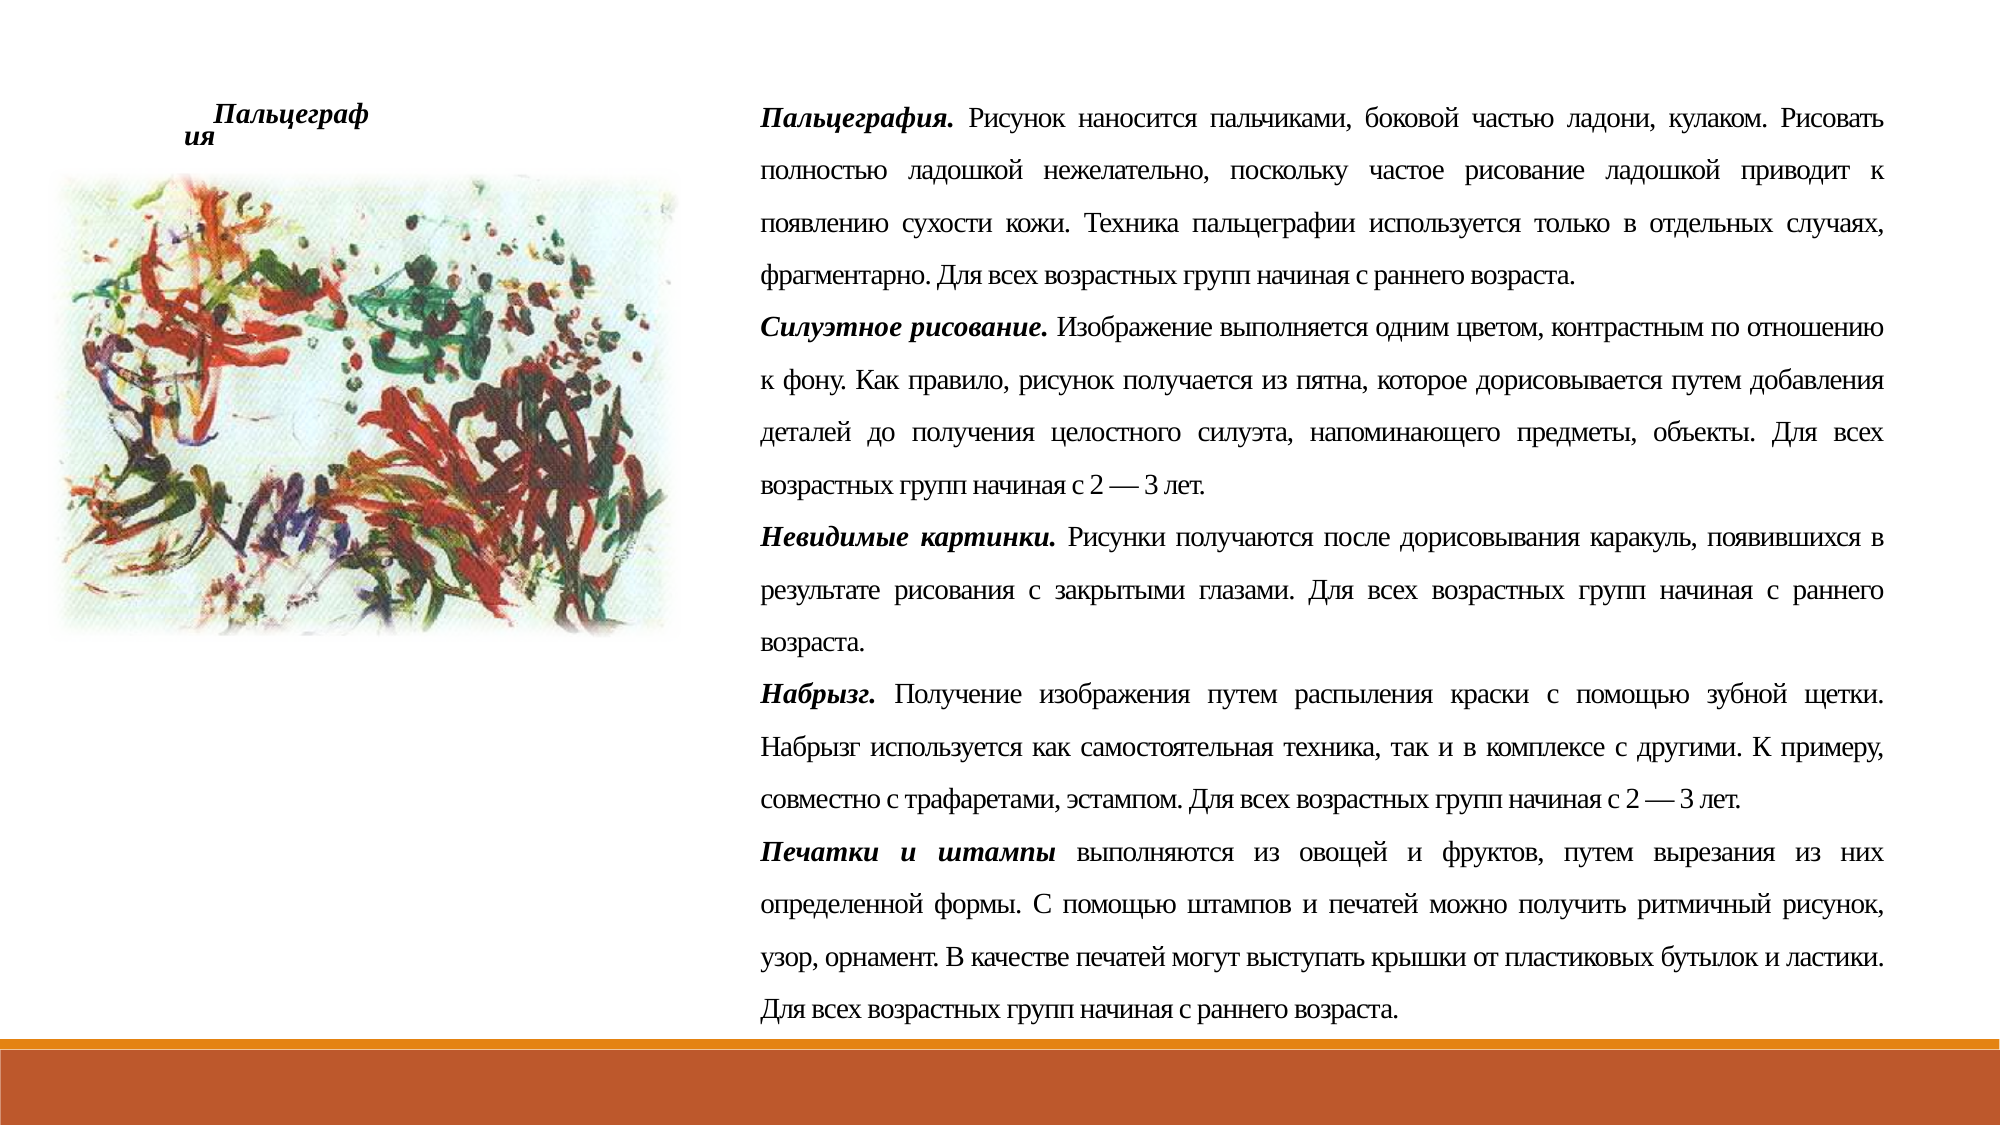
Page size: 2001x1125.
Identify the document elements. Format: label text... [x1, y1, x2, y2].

text_box Пальцеграфия. Рисунок наносится пальчиками, боковой частью ладони, кулаком. Рисовать полностью ладошкой нежелательно, по­скольку частое рисование ладошкой приводит к появлению сухости кожи. Техника пальцеграфии используется только в отдельных слу­чаях, фрагментарно. Для всех возрастных групп начиная с раннего возраста. Силуэтное рисование. Изображение выполняется одним цветом, контрастным по отношению к фону. Как правило, рисунок получа­ется из пятна, которое дорисовывается путем добавления деталей до получения целостного силуэта, напоминающего предметы, объекты. Для всех возрастных групп начиная с 2 — 3 лет. Невидимые картинки. Рисунки получаются после дорисовыва­ния каракуль, появившихся в результате рисования с закрытыми глазами. Для всех возрастных групп начиная с раннего возраста. Набрызг. Получение изображения путем распыления краски с помощью зубной щетки. Набрызг используется как самостоятельная техника, так и в комплексе с другими. К примеру, совместно с трафа­ретами, эстампом. Для всех возрастных групп начиная с 2 — 3 лет. Печатки и штампы выполняются из овощей и фруктов, путем вырезания из них определенной формы. С помощью штампов и пе­чатей можно получить ритмичный рисунок, узор, орнамент. В каче­стве печатей могут выступать крышки от пластиковых бутылок и ластики. Для всех возрастных групп начиная с раннего возраста. [741, 73, 1901, 1085]
picture [46, 166, 683, 643]
text_box Пальцеграфия [165, 99, 389, 137]
